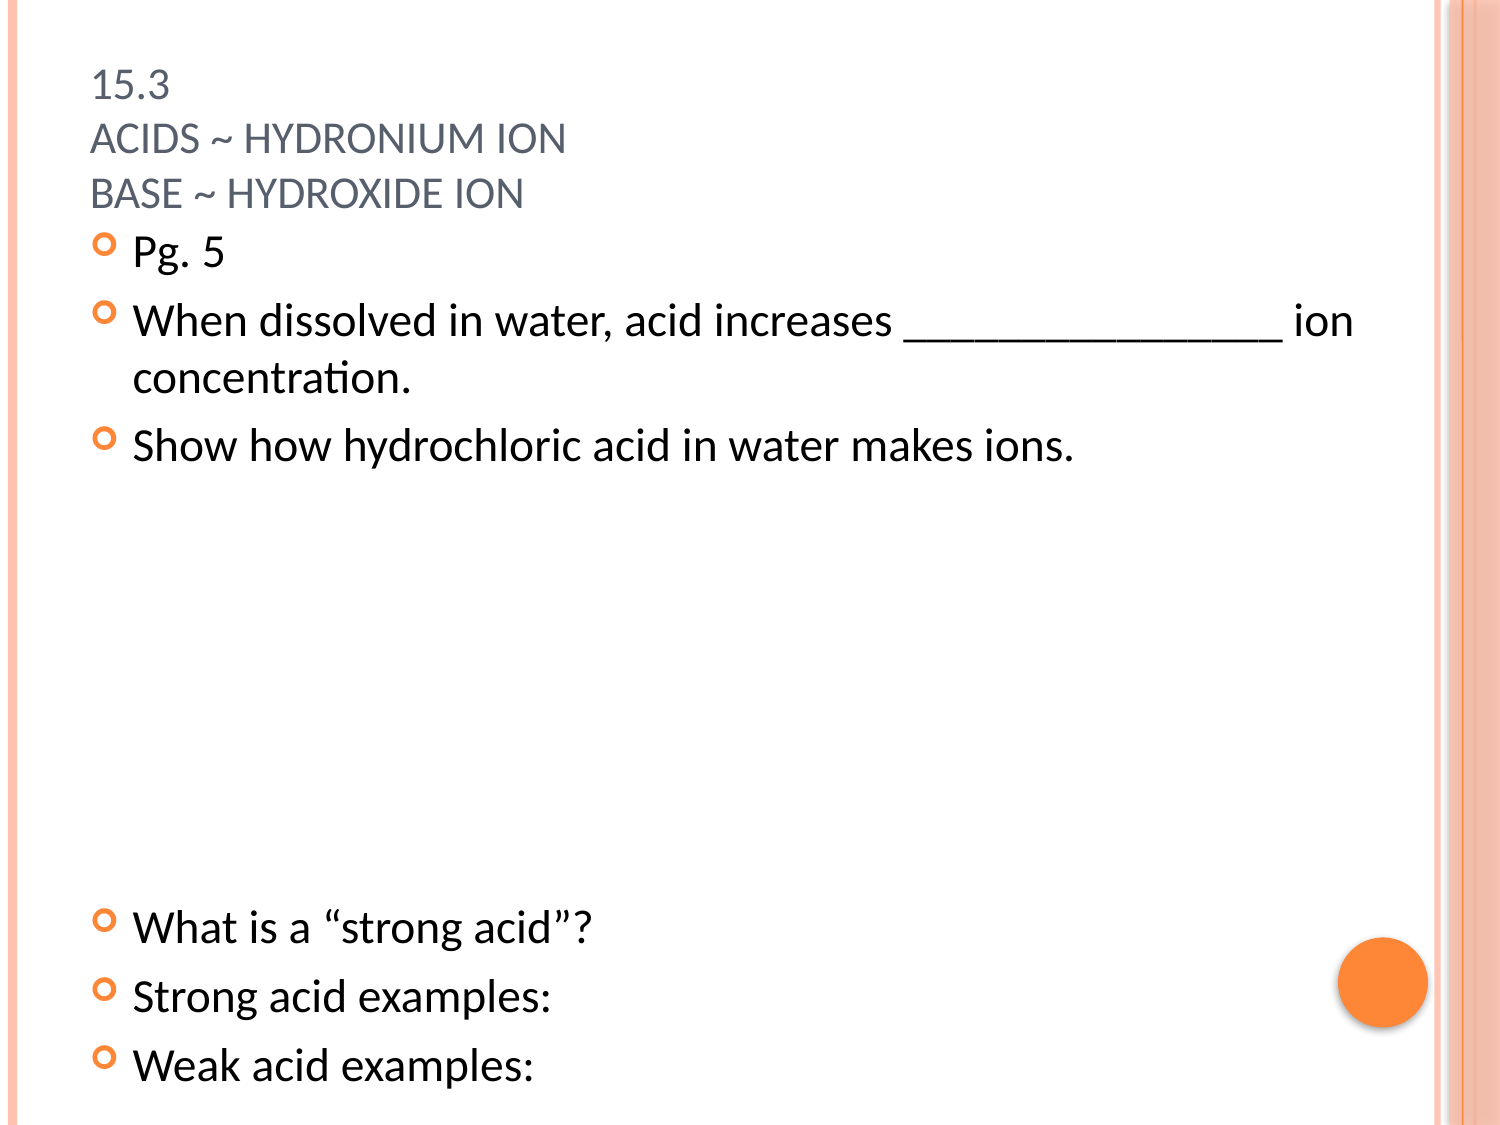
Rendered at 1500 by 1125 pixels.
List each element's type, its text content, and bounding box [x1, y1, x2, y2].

title 15.3 Acids ~ hydronium ion Base ~ Hydroxide ion [75, 45, 1413, 212]
list Pg. 5 When dissolved in water, acid increases ________________ ion concentration. Show how hydrochloric acid in water makes ions. What is a “strong acid”? Strong acid examples: Weak acid examples: [75, 212, 1413, 1100]
